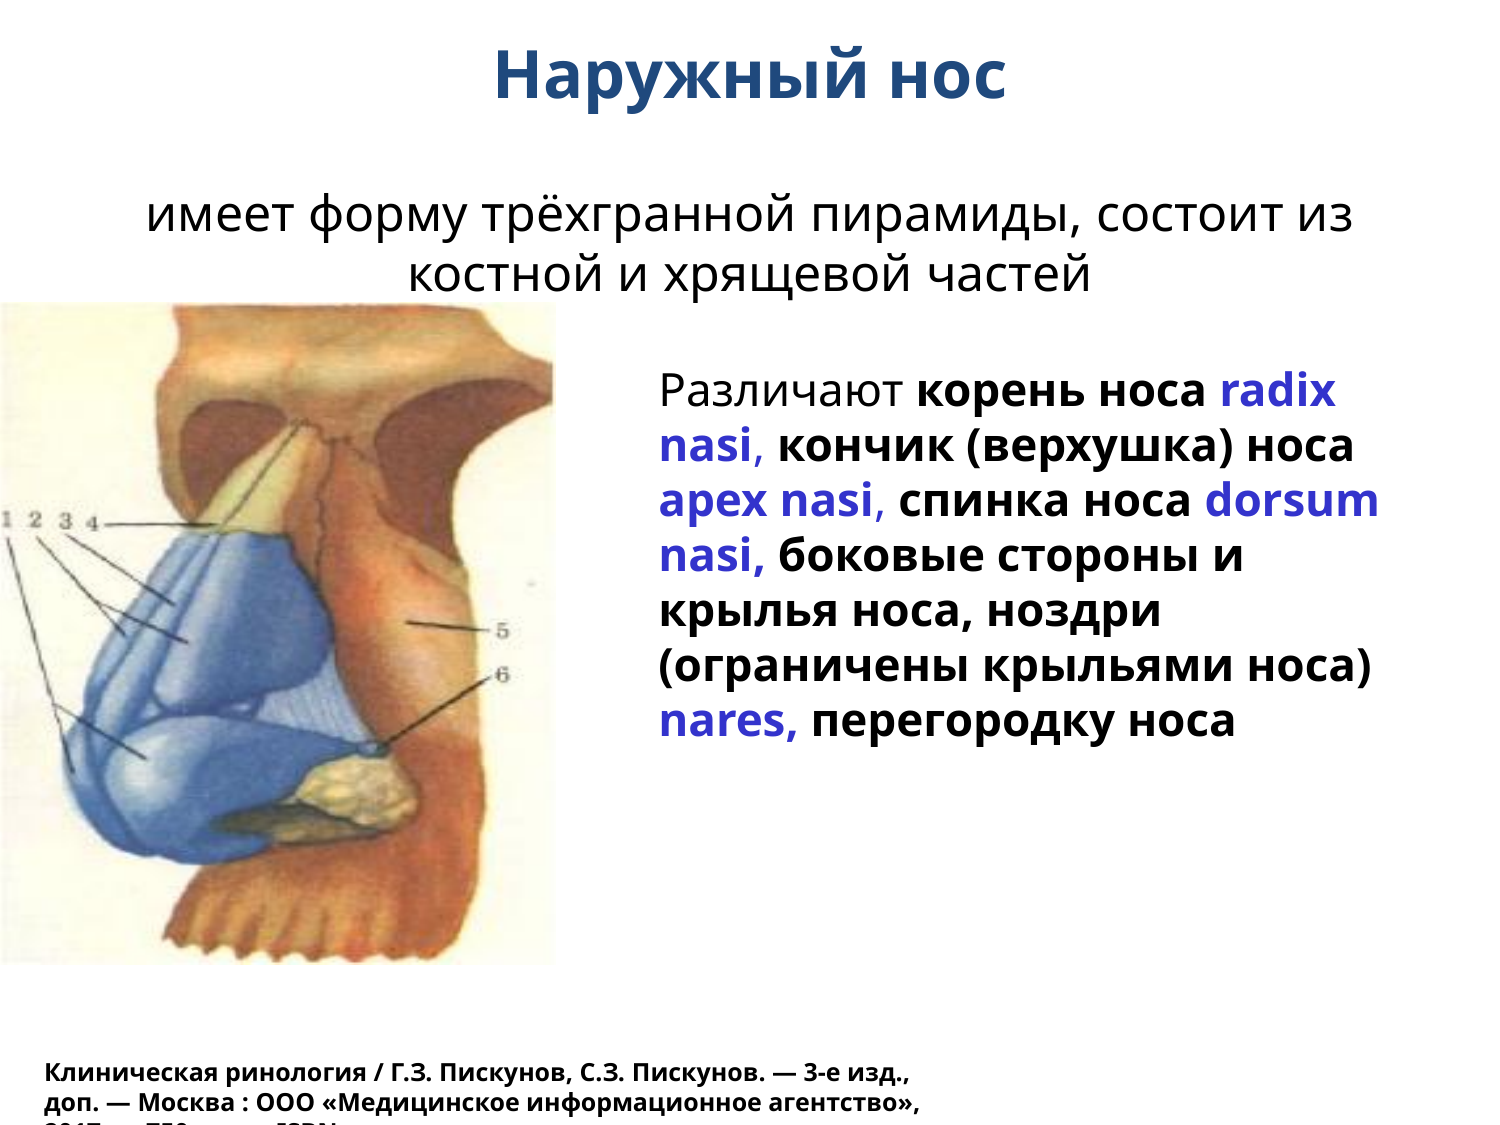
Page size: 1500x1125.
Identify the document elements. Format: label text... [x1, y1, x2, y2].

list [0, 302, 556, 965]
text_box Клиническая ринология / Г.З. Пискунов, С.З. Пискунов. — 3-е изд., доп. — Москва : ООО «Медицинское информационное агентство», 2017. — 750 с. : ил.ISBN [29, 1049, 951, 1125]
text_box Различают корень носа radix nasi, кончик (верхушка) носа apex nasi, спинка носа dorsum nasi, боковые стороны и крылья носа, ноздри (ограничены крыльями носа) nares, перегородку носа [643, 243, 1447, 808]
text_box имеет форму трёхгранной пирамиды, состоит из костной и хрящевой частей [29, 113, 1471, 309]
title Наружный нос [64, 19, 1436, 113]
